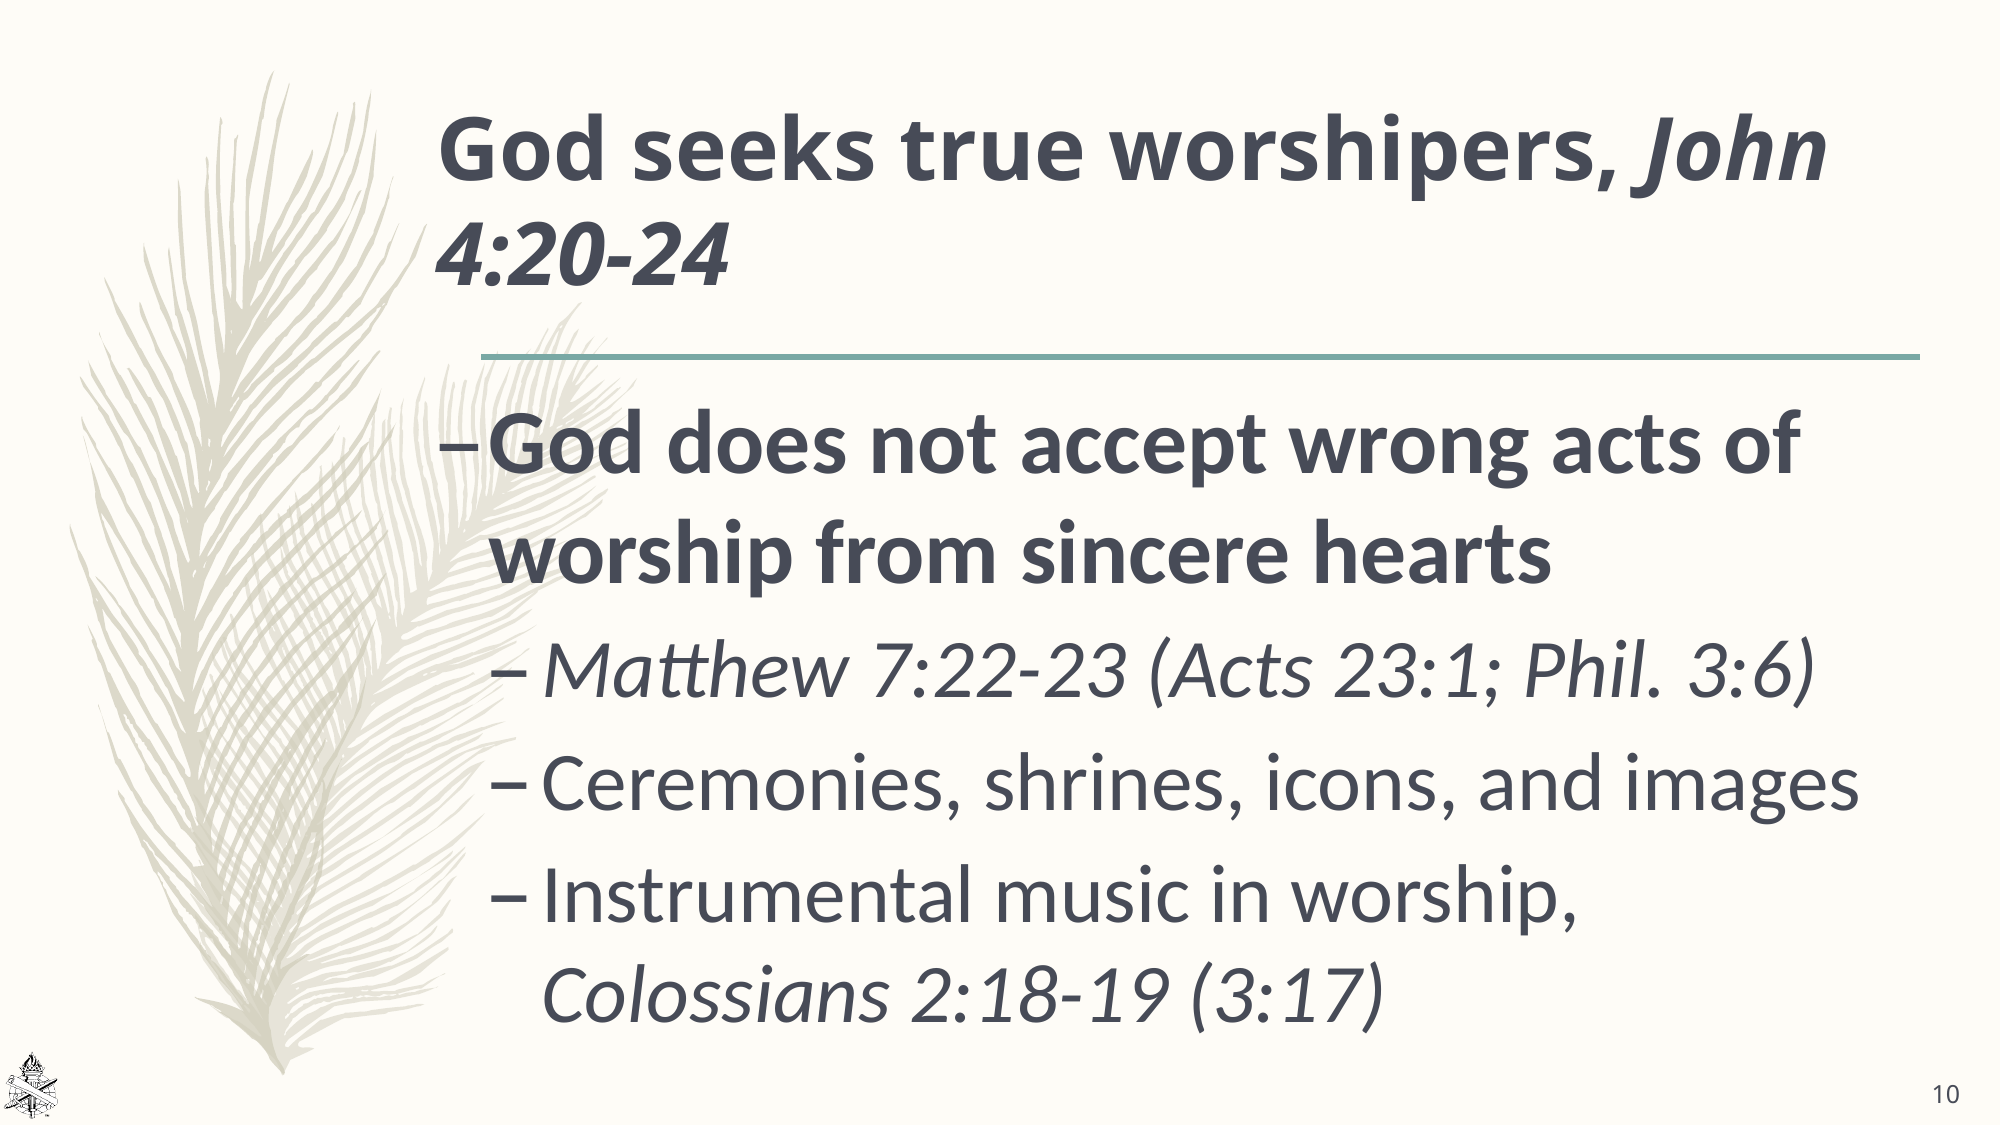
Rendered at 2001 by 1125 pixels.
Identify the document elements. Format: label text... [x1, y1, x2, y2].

list God does not accept wrong acts of worship from sincere hearts Matthew 7:22-23 (Acts 23:1; Phil. 3:6) Ceremonies, shrines, icons, and images Instrumental music in worship, Colossians 2:18-19 (3:17) [421, 374, 1976, 1091]
slide_number 10 [1666, 1072, 1976, 1121]
title God seeks true worshipers, John 4:20-24 [421, 85, 1920, 321]
picture [3, 1051, 59, 1121]
